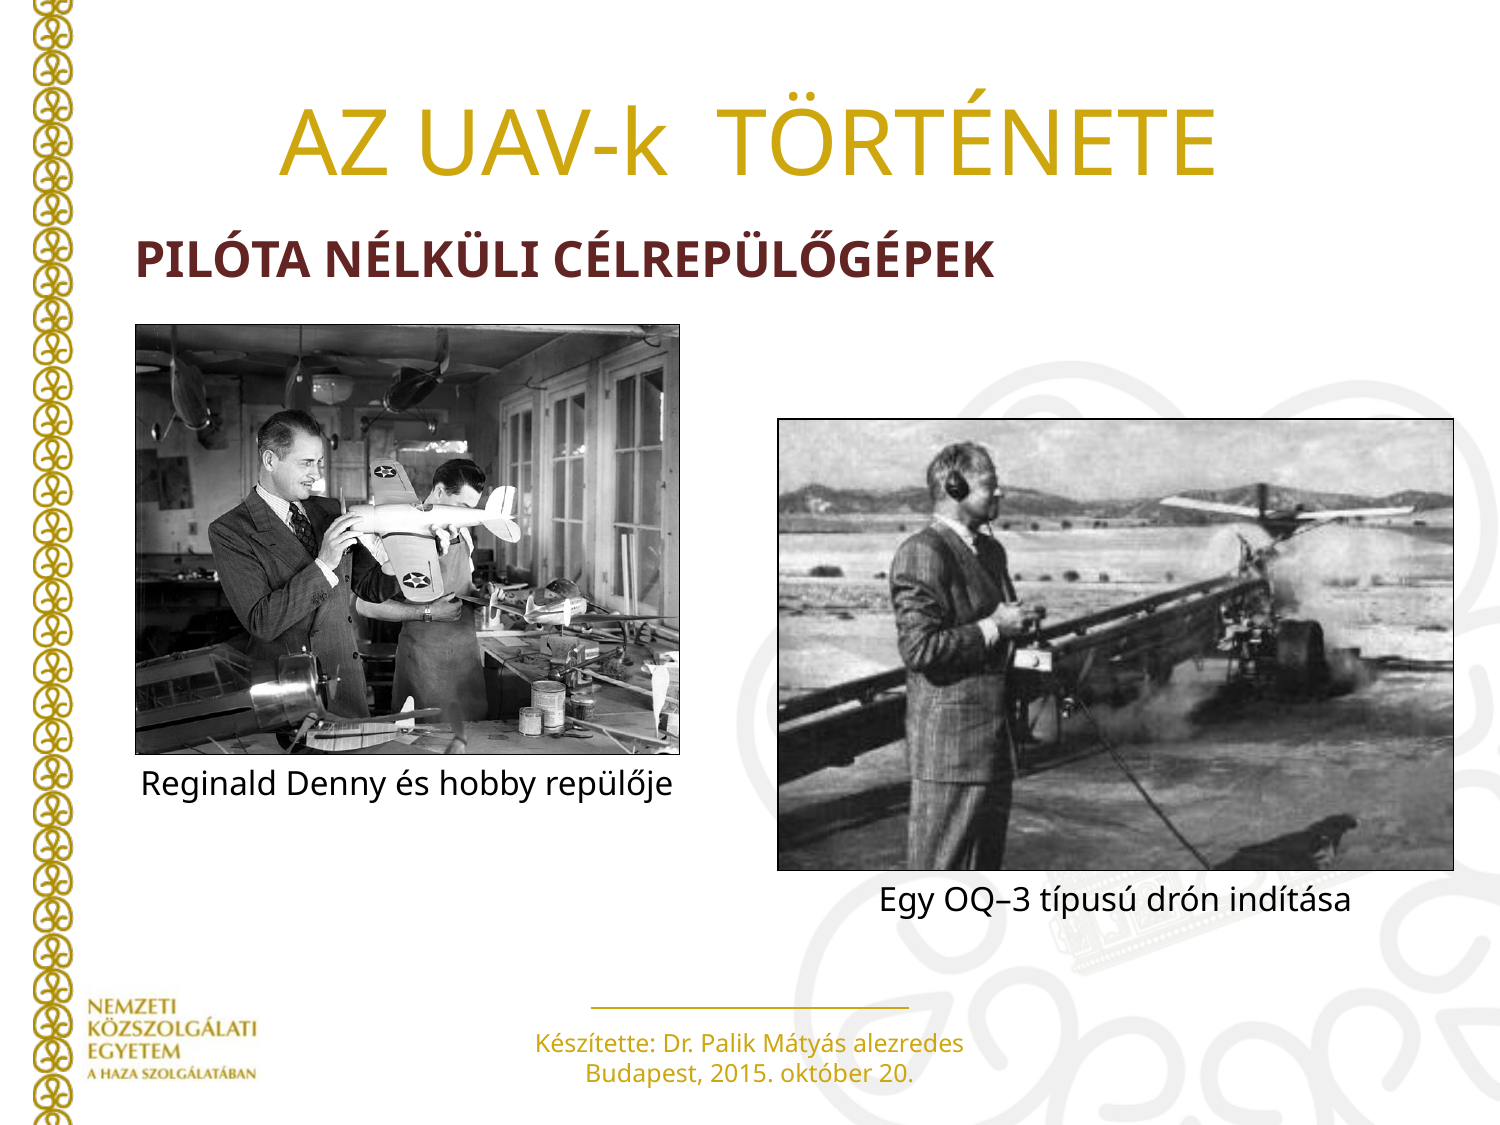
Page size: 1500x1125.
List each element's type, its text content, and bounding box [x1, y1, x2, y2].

text_box Reginald Denny és hobby repülője [125, 754, 690, 810]
text_box Egy OQ–3 típusú drón indítása [863, 877, 1368, 926]
title AZ UAV-k TÖRTÉNETE [75, 45, 1425, 233]
list PILÓTA NÉLKÜLI CÉLREPÜLŐGÉPEK [89, 219, 1354, 327]
picture [135, 324, 680, 756]
picture [731, 349, 1500, 1125]
picture [33, 0, 74, 1125]
picture [82, 985, 271, 1093]
picture [731, 1066, 735, 1080]
